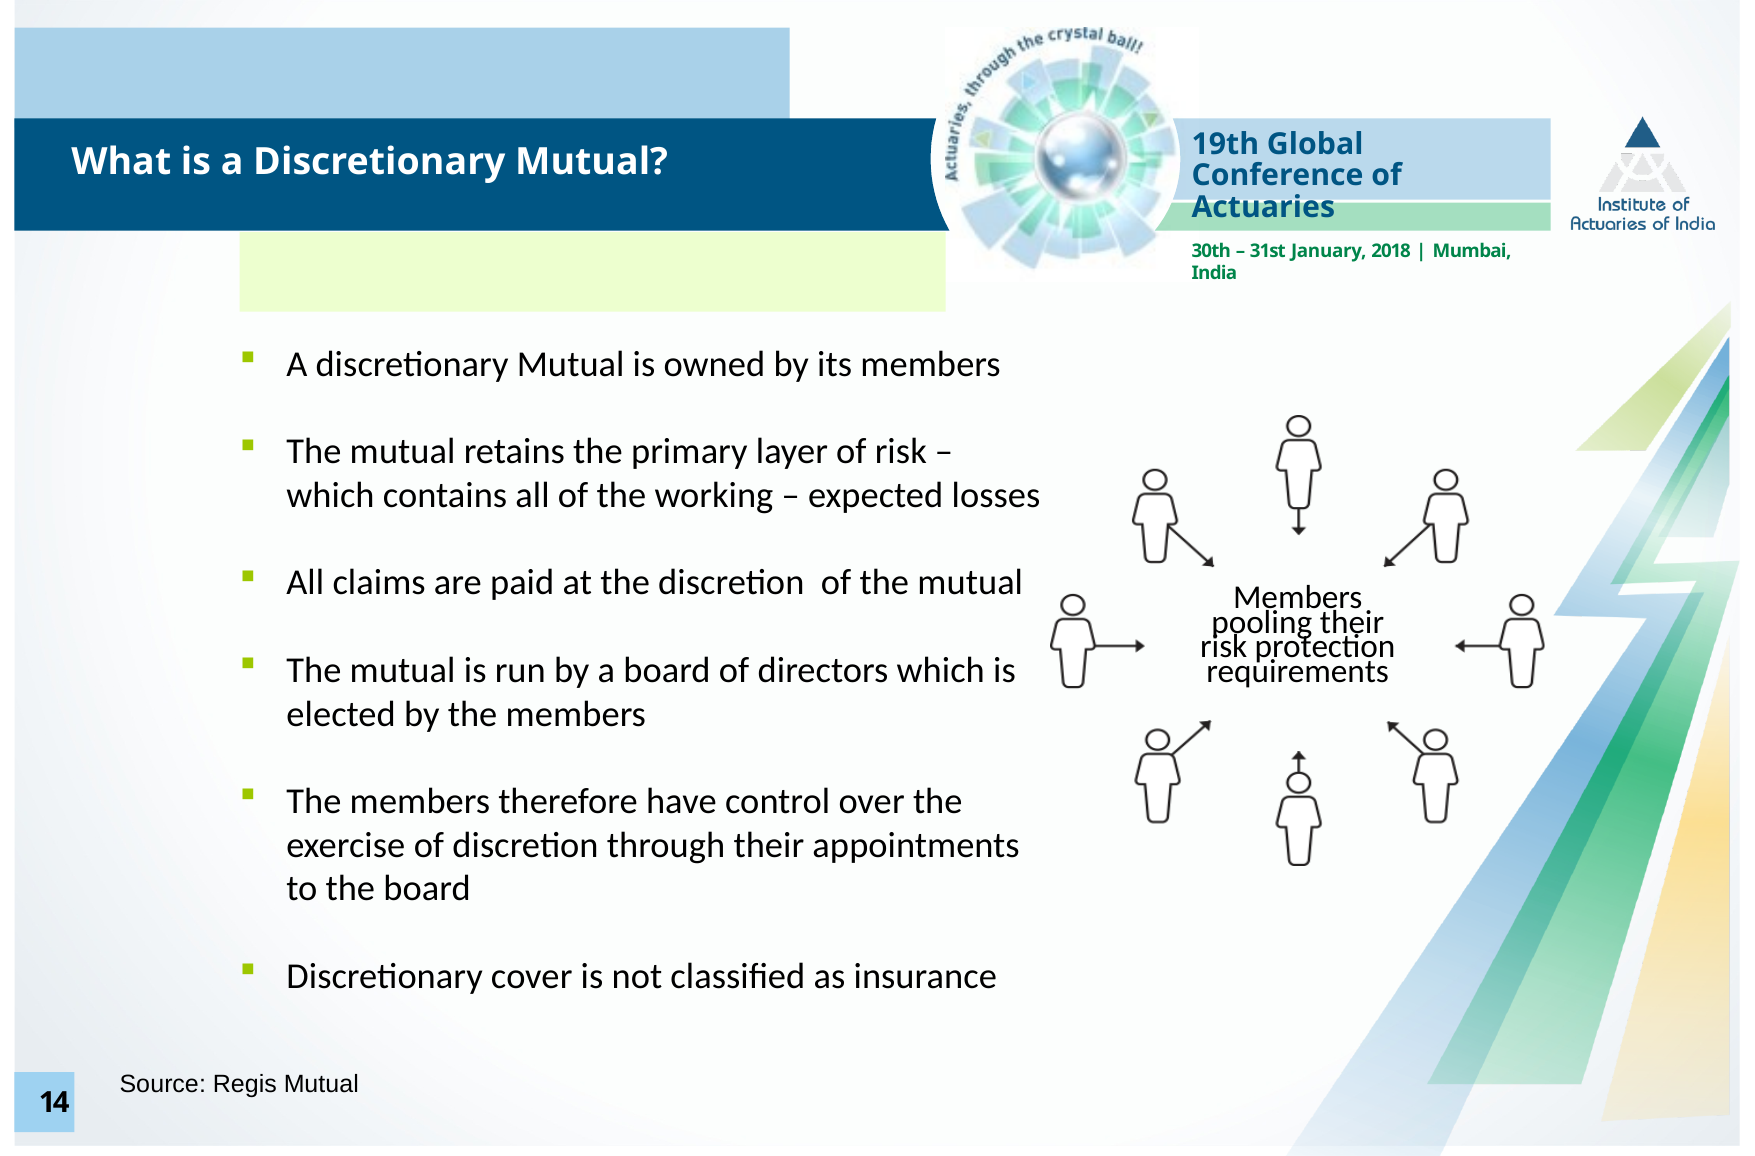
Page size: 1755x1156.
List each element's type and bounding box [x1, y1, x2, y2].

text_box [1050, 415, 1546, 867]
text_box [944, 27, 1715, 282]
picture [14, 0, 1740, 1156]
